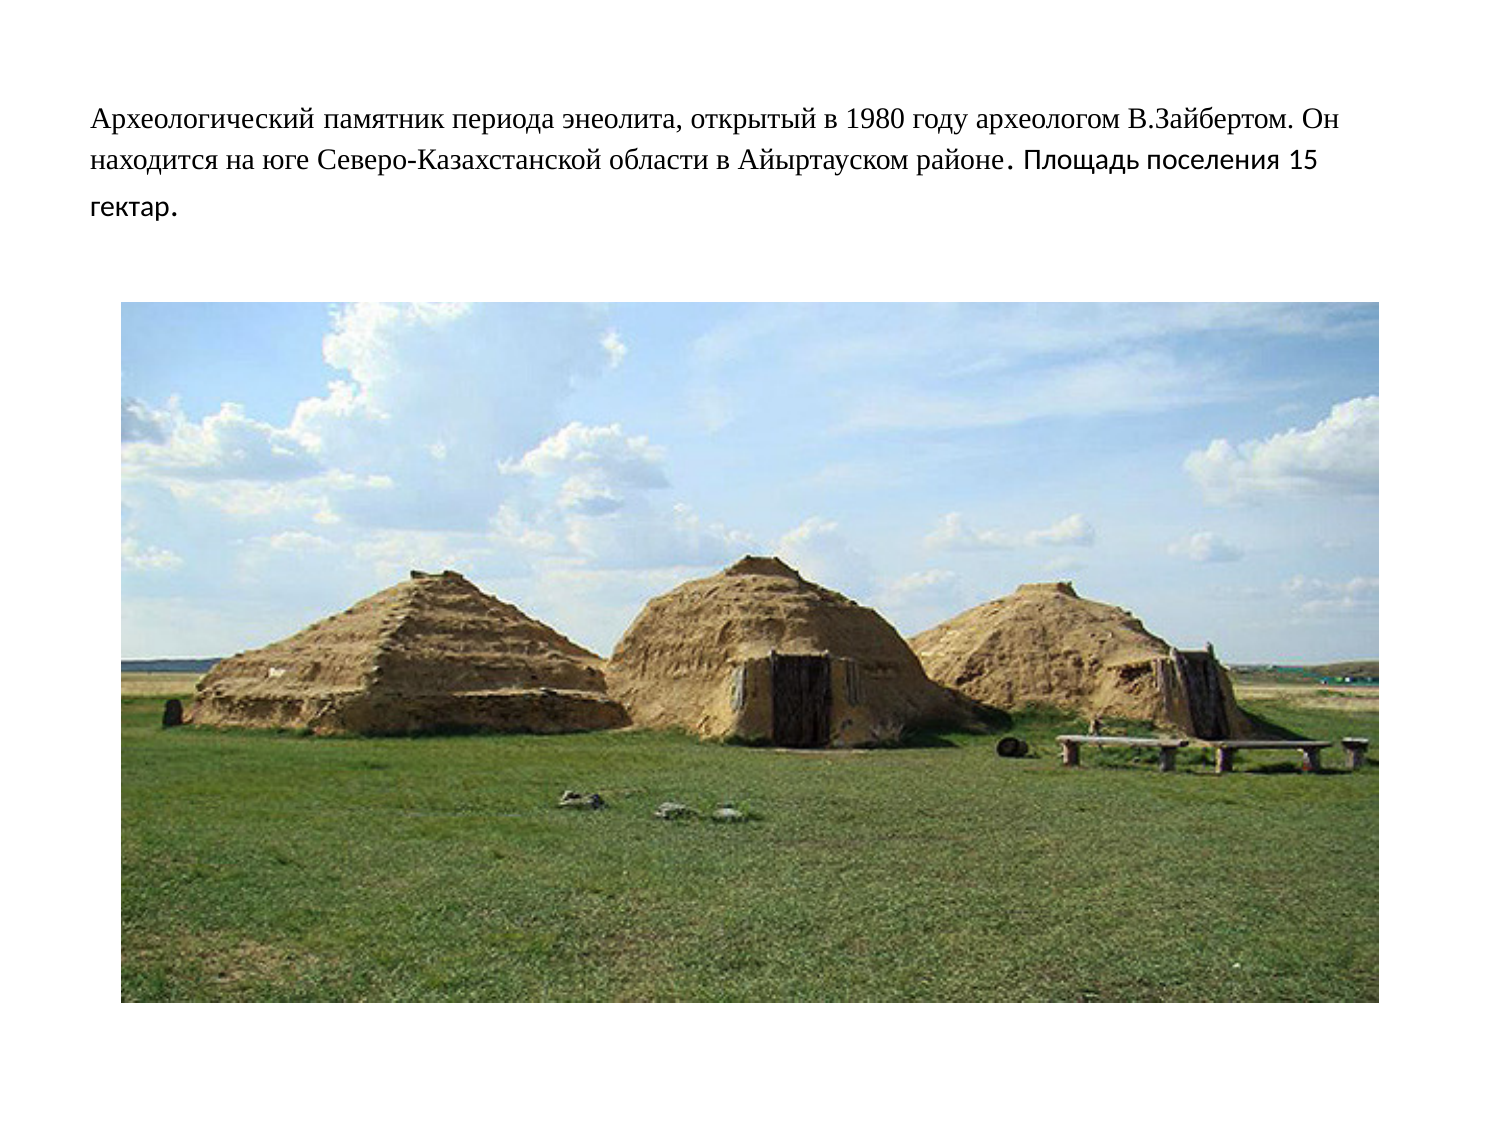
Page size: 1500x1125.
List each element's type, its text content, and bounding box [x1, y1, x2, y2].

title Археологический памятник периода энеолита, открытый в 1980 году археологом В.Зайбертом. Он находится на юге Северо-Казахстанской области в Айыртауском районе. Площадь поселения 15 гектар. [75, 45, 1425, 233]
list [121, 302, 1379, 1003]
